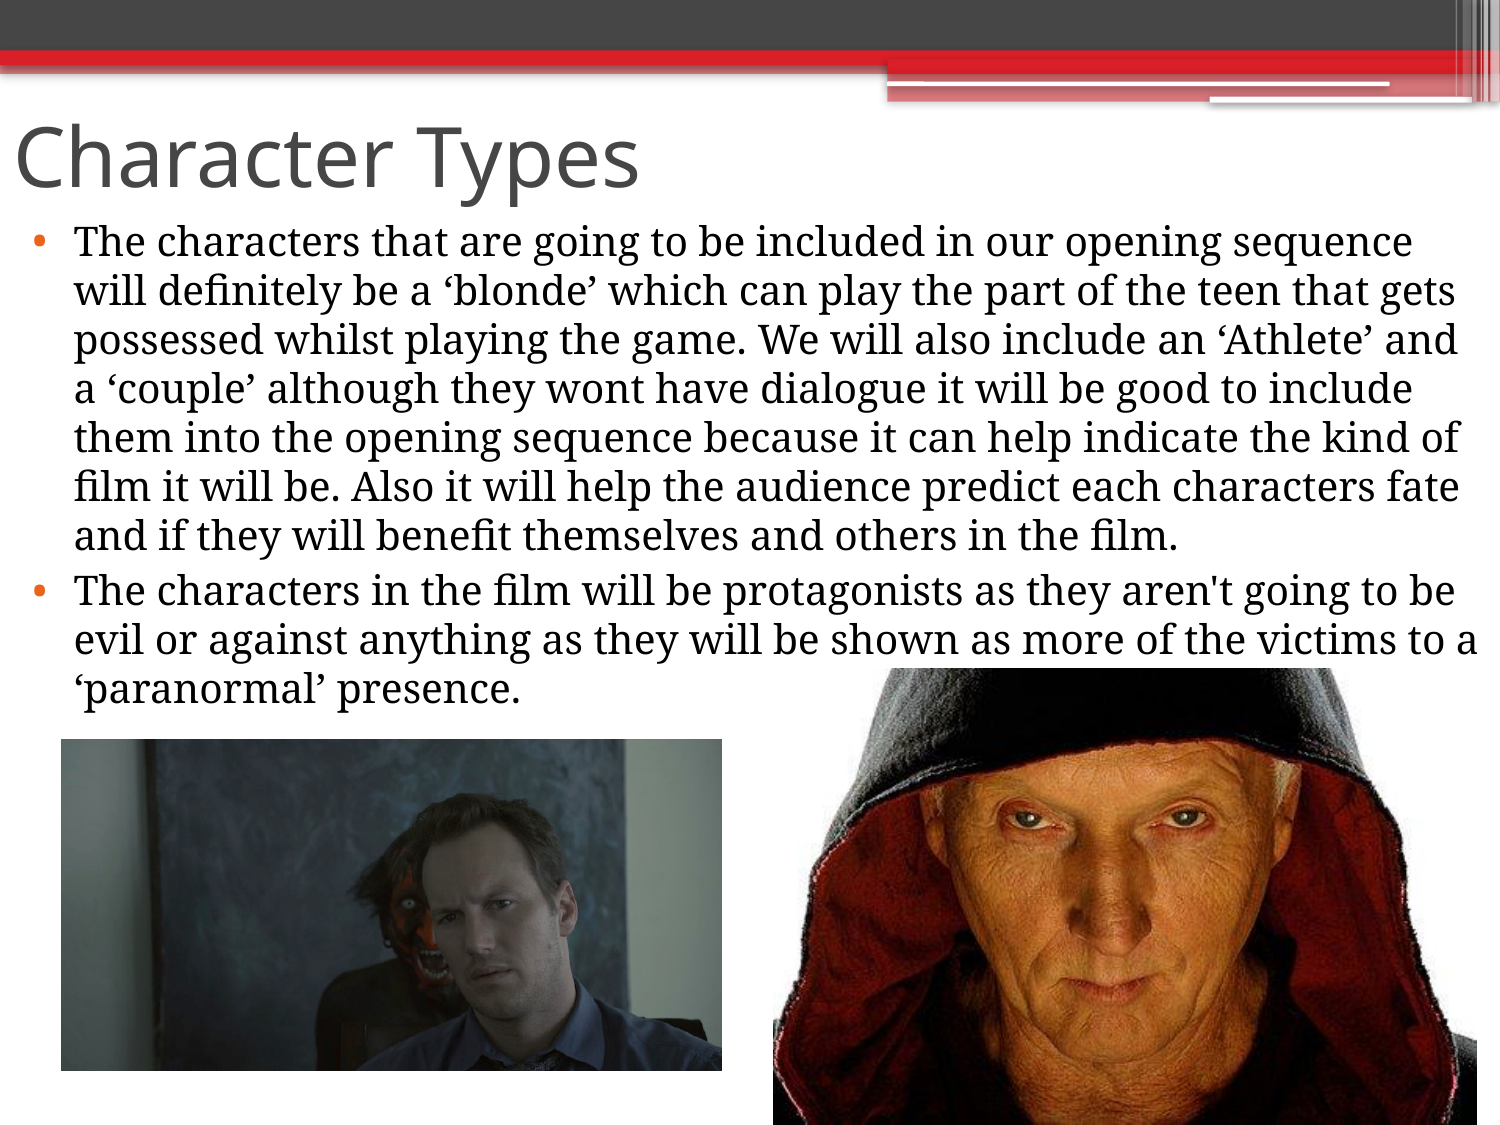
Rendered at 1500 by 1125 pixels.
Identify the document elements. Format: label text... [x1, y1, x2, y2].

list The characters that are going to be included in our opening sequence will definitely be a ‘blonde’ which can play the part of the teen that gets possessed whilst playing the game. We will also include an ‘Athlete’ and a ‘couple’ although they wont have dialogue it will be good to include them into the opening sequence because it can help indicate the kind of film it will be. Also it will help the audience predict each characters fate and if they will benefit themselves and others in the film. The characters in the film will be protagonists as they aren't going to be evil or against anything as they will be shown as more of the victims to a ‘paranormal’ presence. [0, 208, 1500, 740]
picture [61, 739, 722, 1071]
picture [773, 668, 1477, 1125]
title Character Types [0, 66, 1349, 208]
